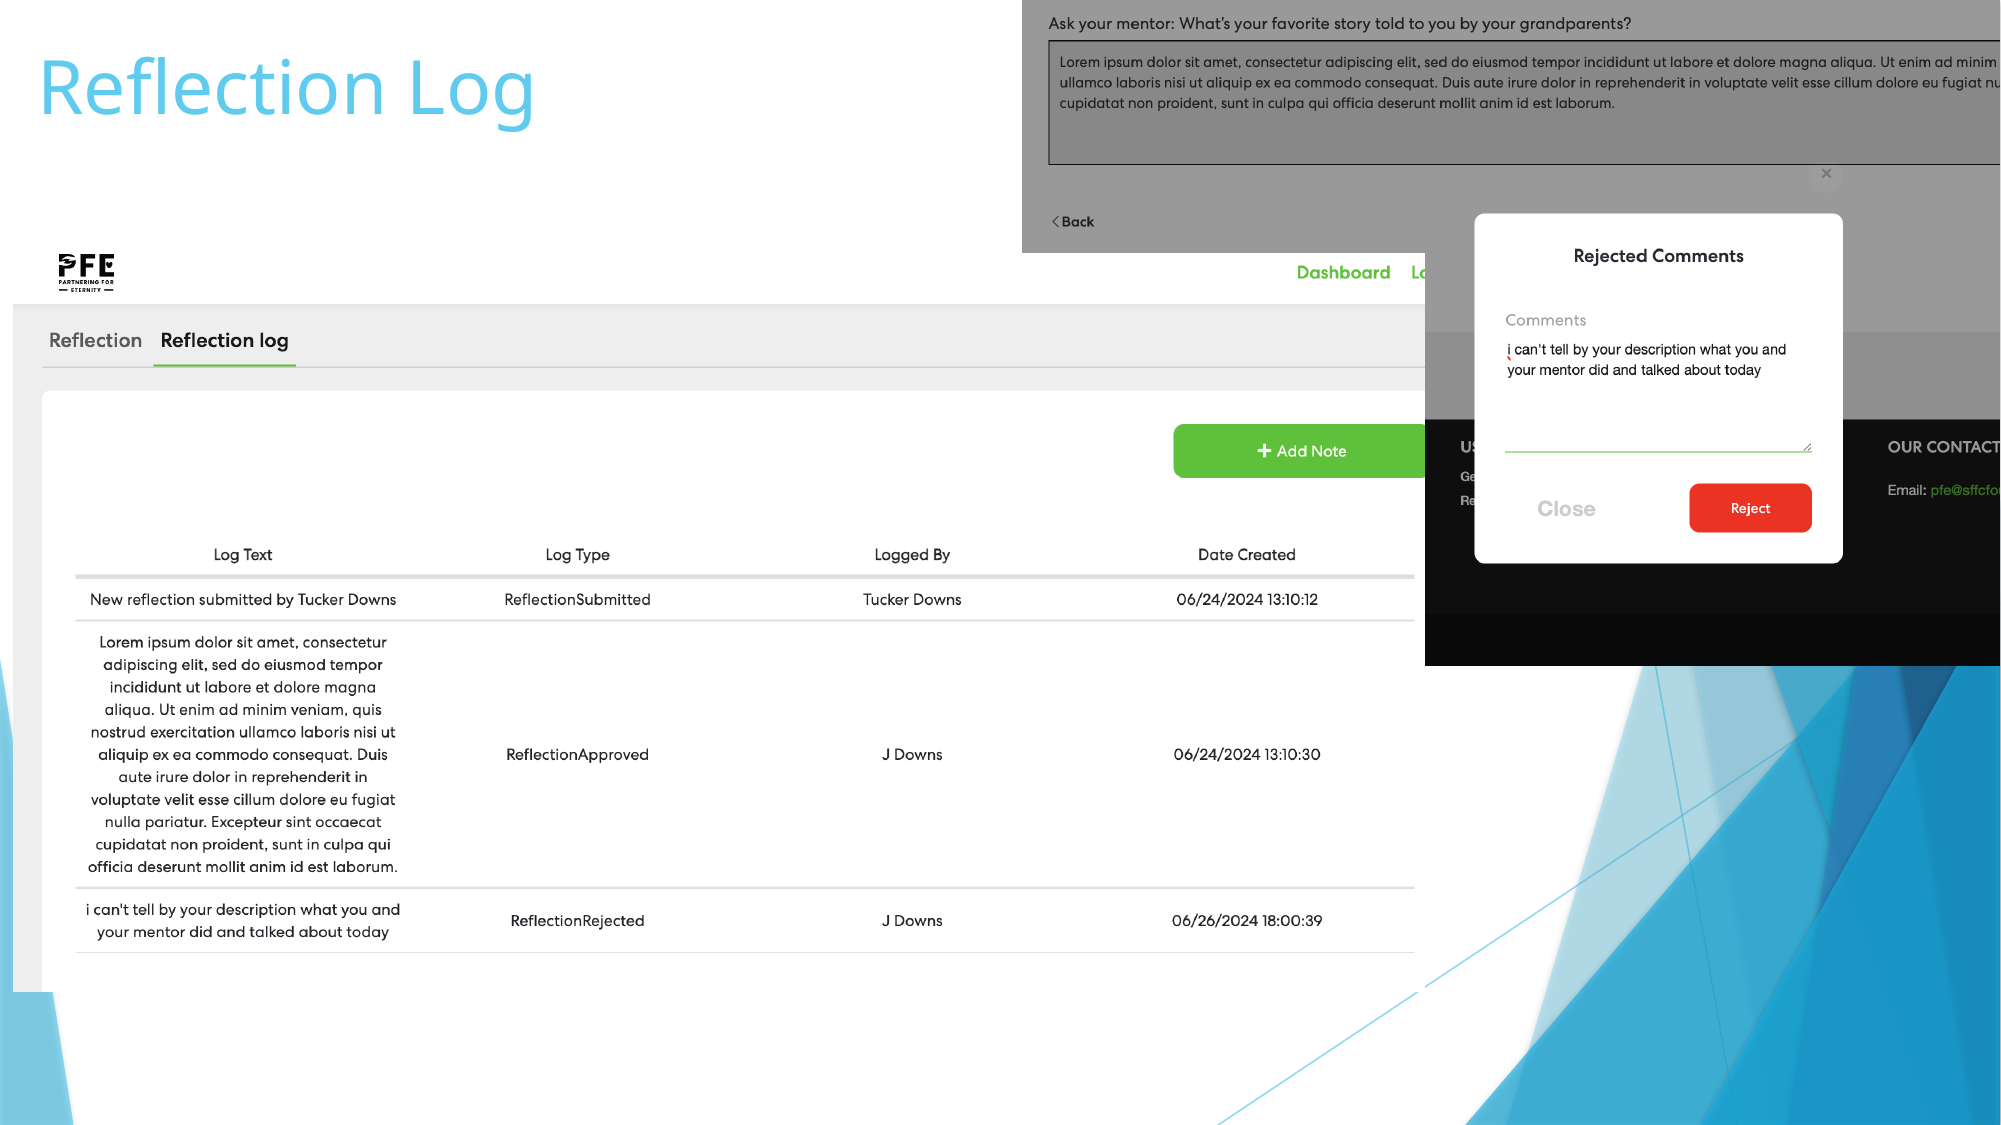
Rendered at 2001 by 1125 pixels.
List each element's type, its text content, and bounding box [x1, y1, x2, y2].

title Reflection Log [22, 32, 589, 162]
picture [1021, 0, 2000, 667]
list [13, 252, 1426, 992]
